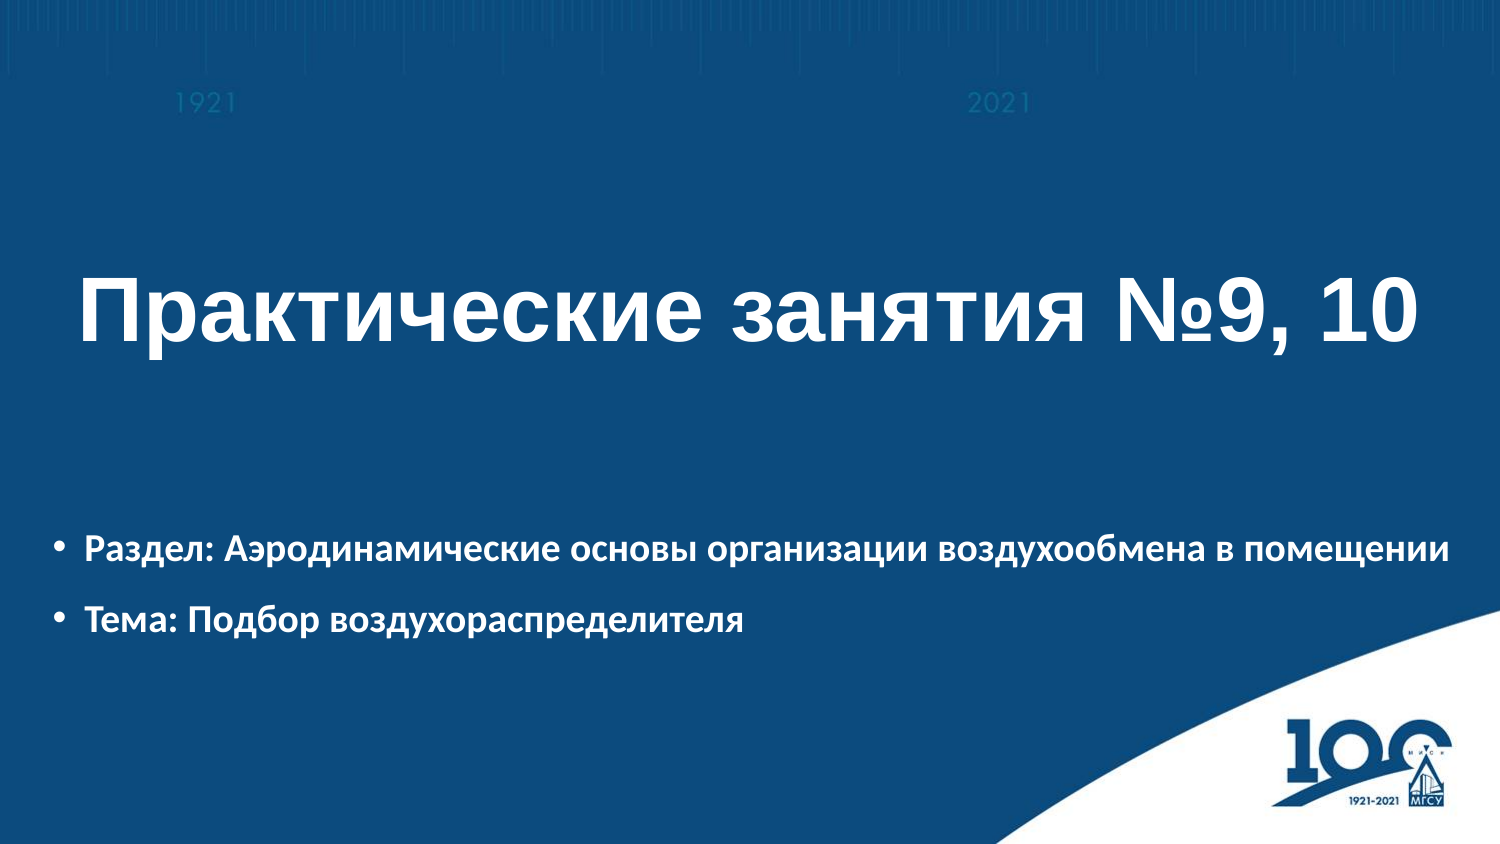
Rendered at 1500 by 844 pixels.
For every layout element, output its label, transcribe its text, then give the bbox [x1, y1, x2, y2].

text_box Раздел: Аэродинамические основы организации воздухообмена в помещении Тема: Подбор воздухораспределителя [41, 492, 1471, 647]
picture [0, 0, 1500, 844]
text_box Практические занятия №9, 10 [64, 244, 1436, 422]
